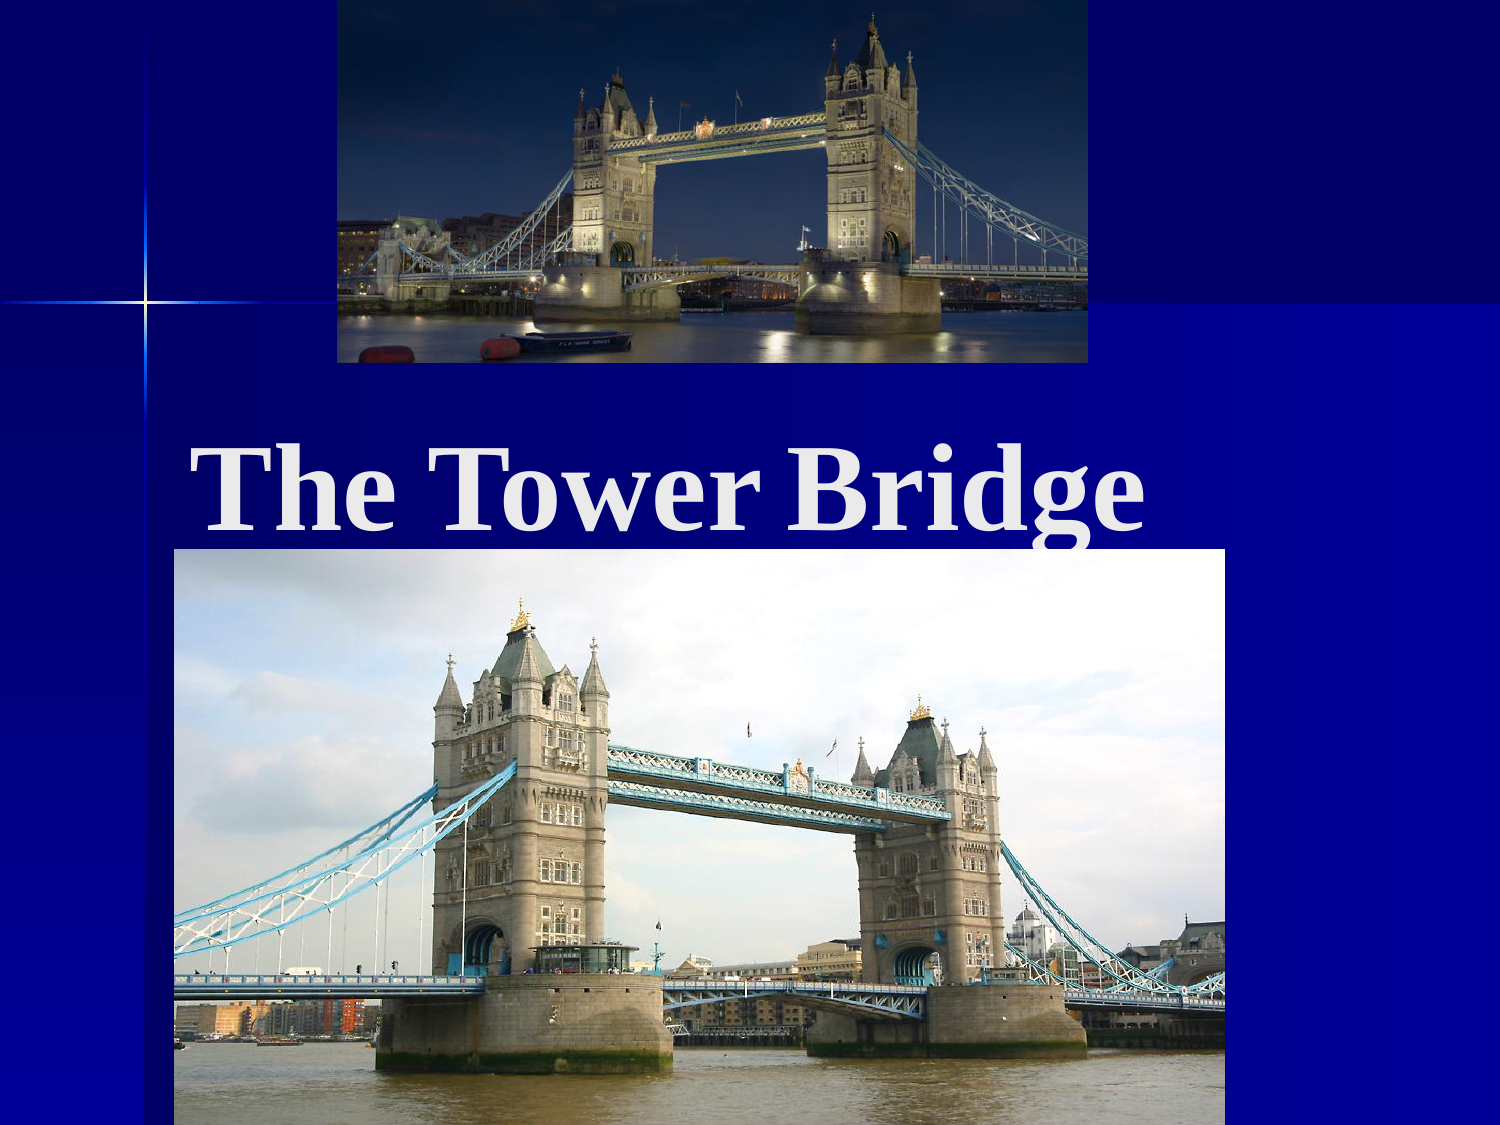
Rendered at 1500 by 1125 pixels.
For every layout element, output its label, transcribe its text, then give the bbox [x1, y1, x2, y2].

picture [174, 549, 1225, 1125]
picture [337, 0, 1088, 363]
title The Tower Bridge [174, 327, 1338, 563]
